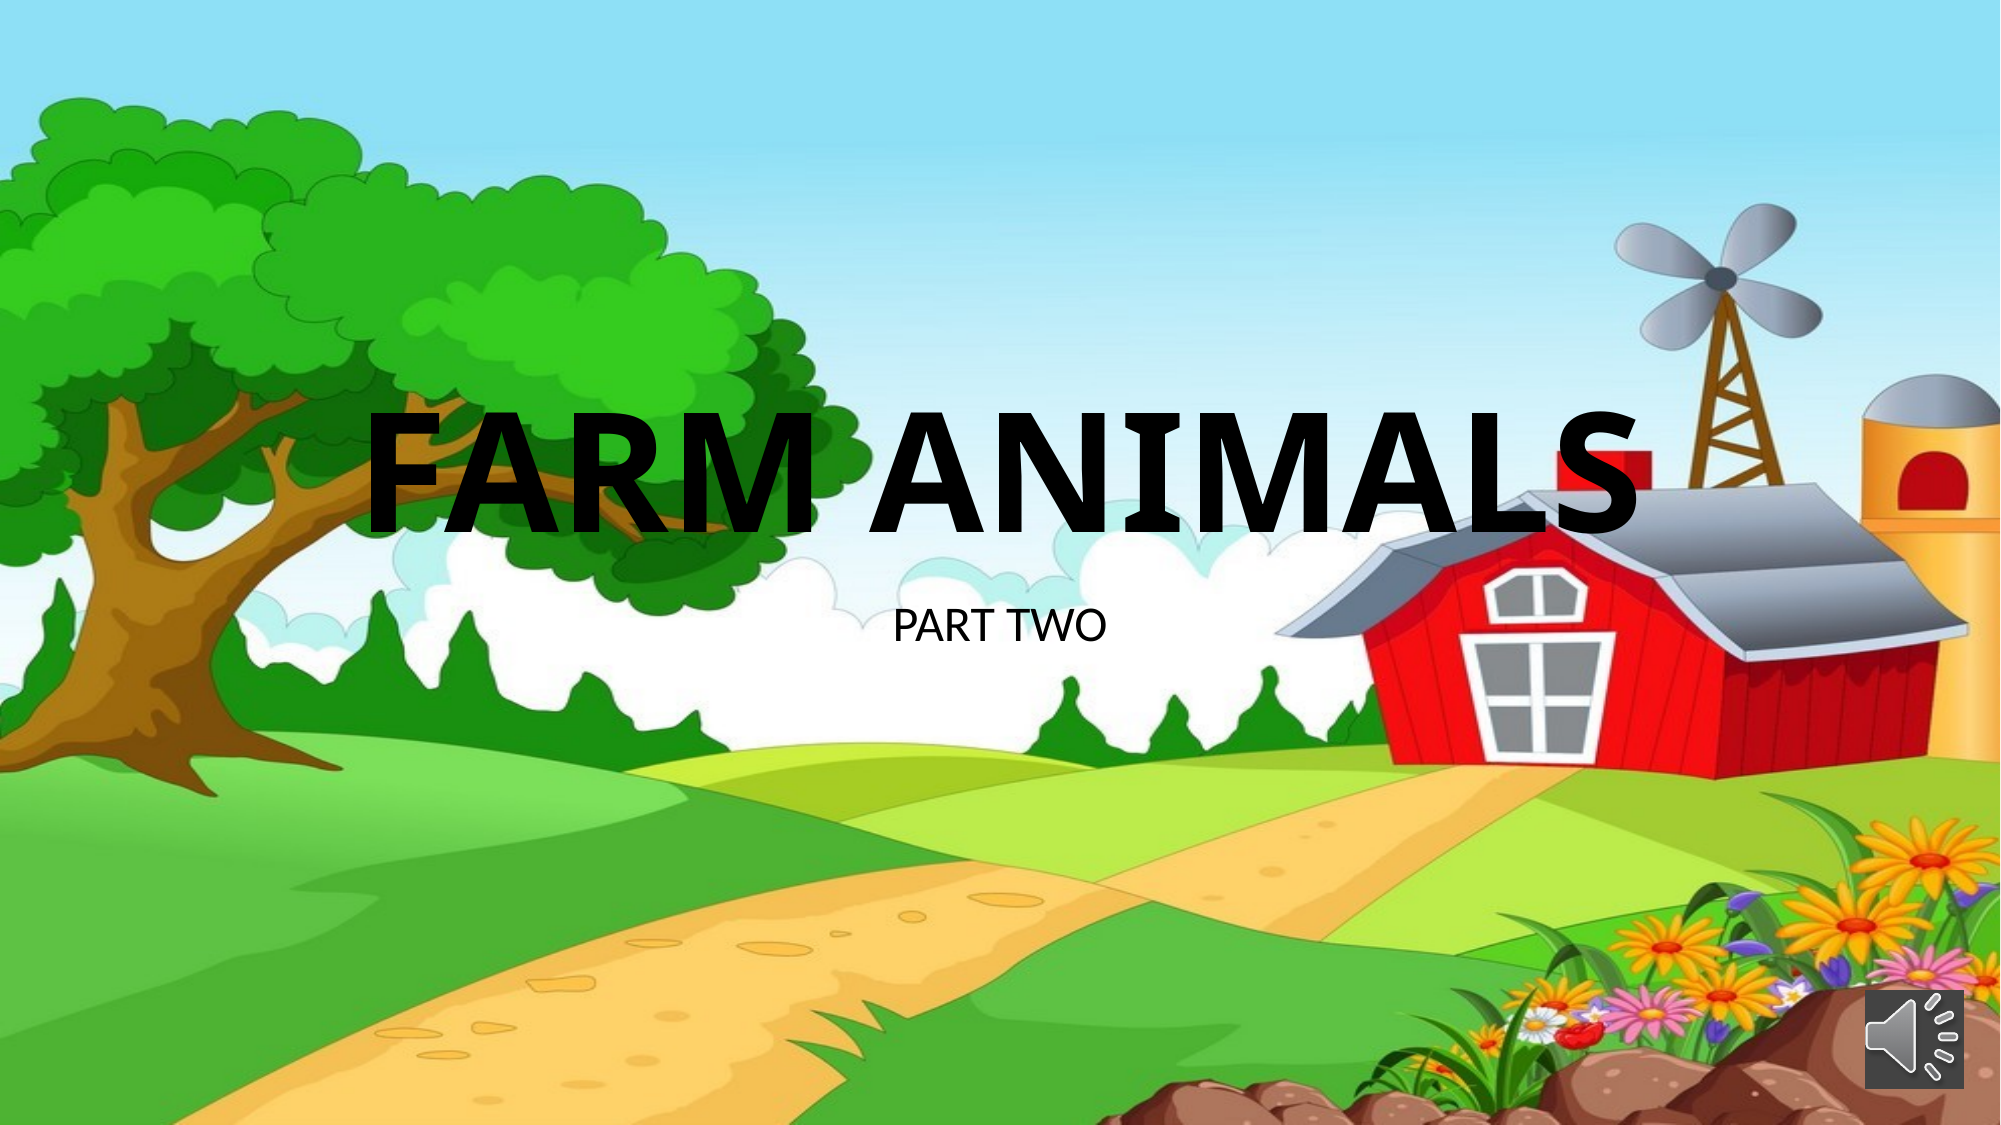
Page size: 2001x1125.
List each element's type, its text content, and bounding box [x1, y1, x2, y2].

picture [0, 0, 2001, 1125]
subtitle PART TWO [249, 590, 1750, 863]
title FARM ANIMALS [249, 184, 1750, 576]
